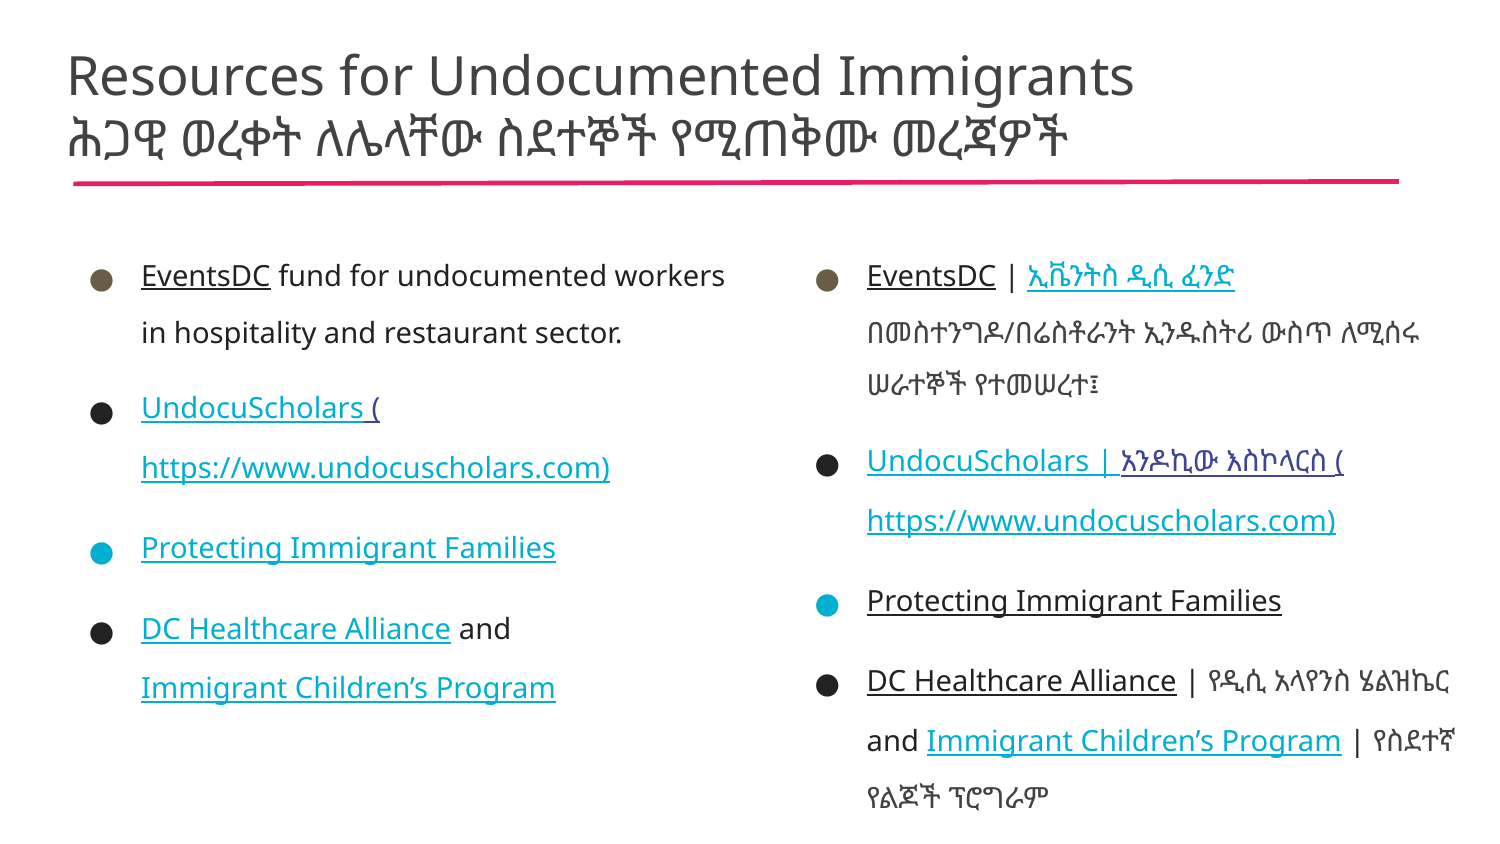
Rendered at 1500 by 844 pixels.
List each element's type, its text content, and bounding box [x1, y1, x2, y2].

title Resources for Undocumented Immigrants ሕጋዊ ወረቀት ለሌላቸው ስደተኞች የሚጠቅሙ መረጃዎች [51, 61, 1449, 182]
list EventsDC | ኢቬንትስ ዲሲ ፈንድ በመስተንግዶ/በሬስቶራንት ኢንዱስትሪ ውስጥ ለሚሰሩ ሠራተኞች የተመሠረተ፤ UndocuScholars | አንዶኪው እስኮላርስ (https://www.undocuscholars.com) Protecting Immigrant Families DC Healthcare Alliance | የዲሲ አላየንስ ሄልዝኬር and Immigrant Children’s Program | የስደተኛ የልጆች ፕሮግራም [776, 222, 1476, 812]
list EventsDC fund for undocumented workers in hospitality and restaurant sector. UndocuScholars (https://www.undocuscholars.com) Protecting Immigrant Families DC Healthcare Alliance and Immigrant Children’s Program [51, 222, 750, 812]
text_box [73, 181, 1400, 185]
